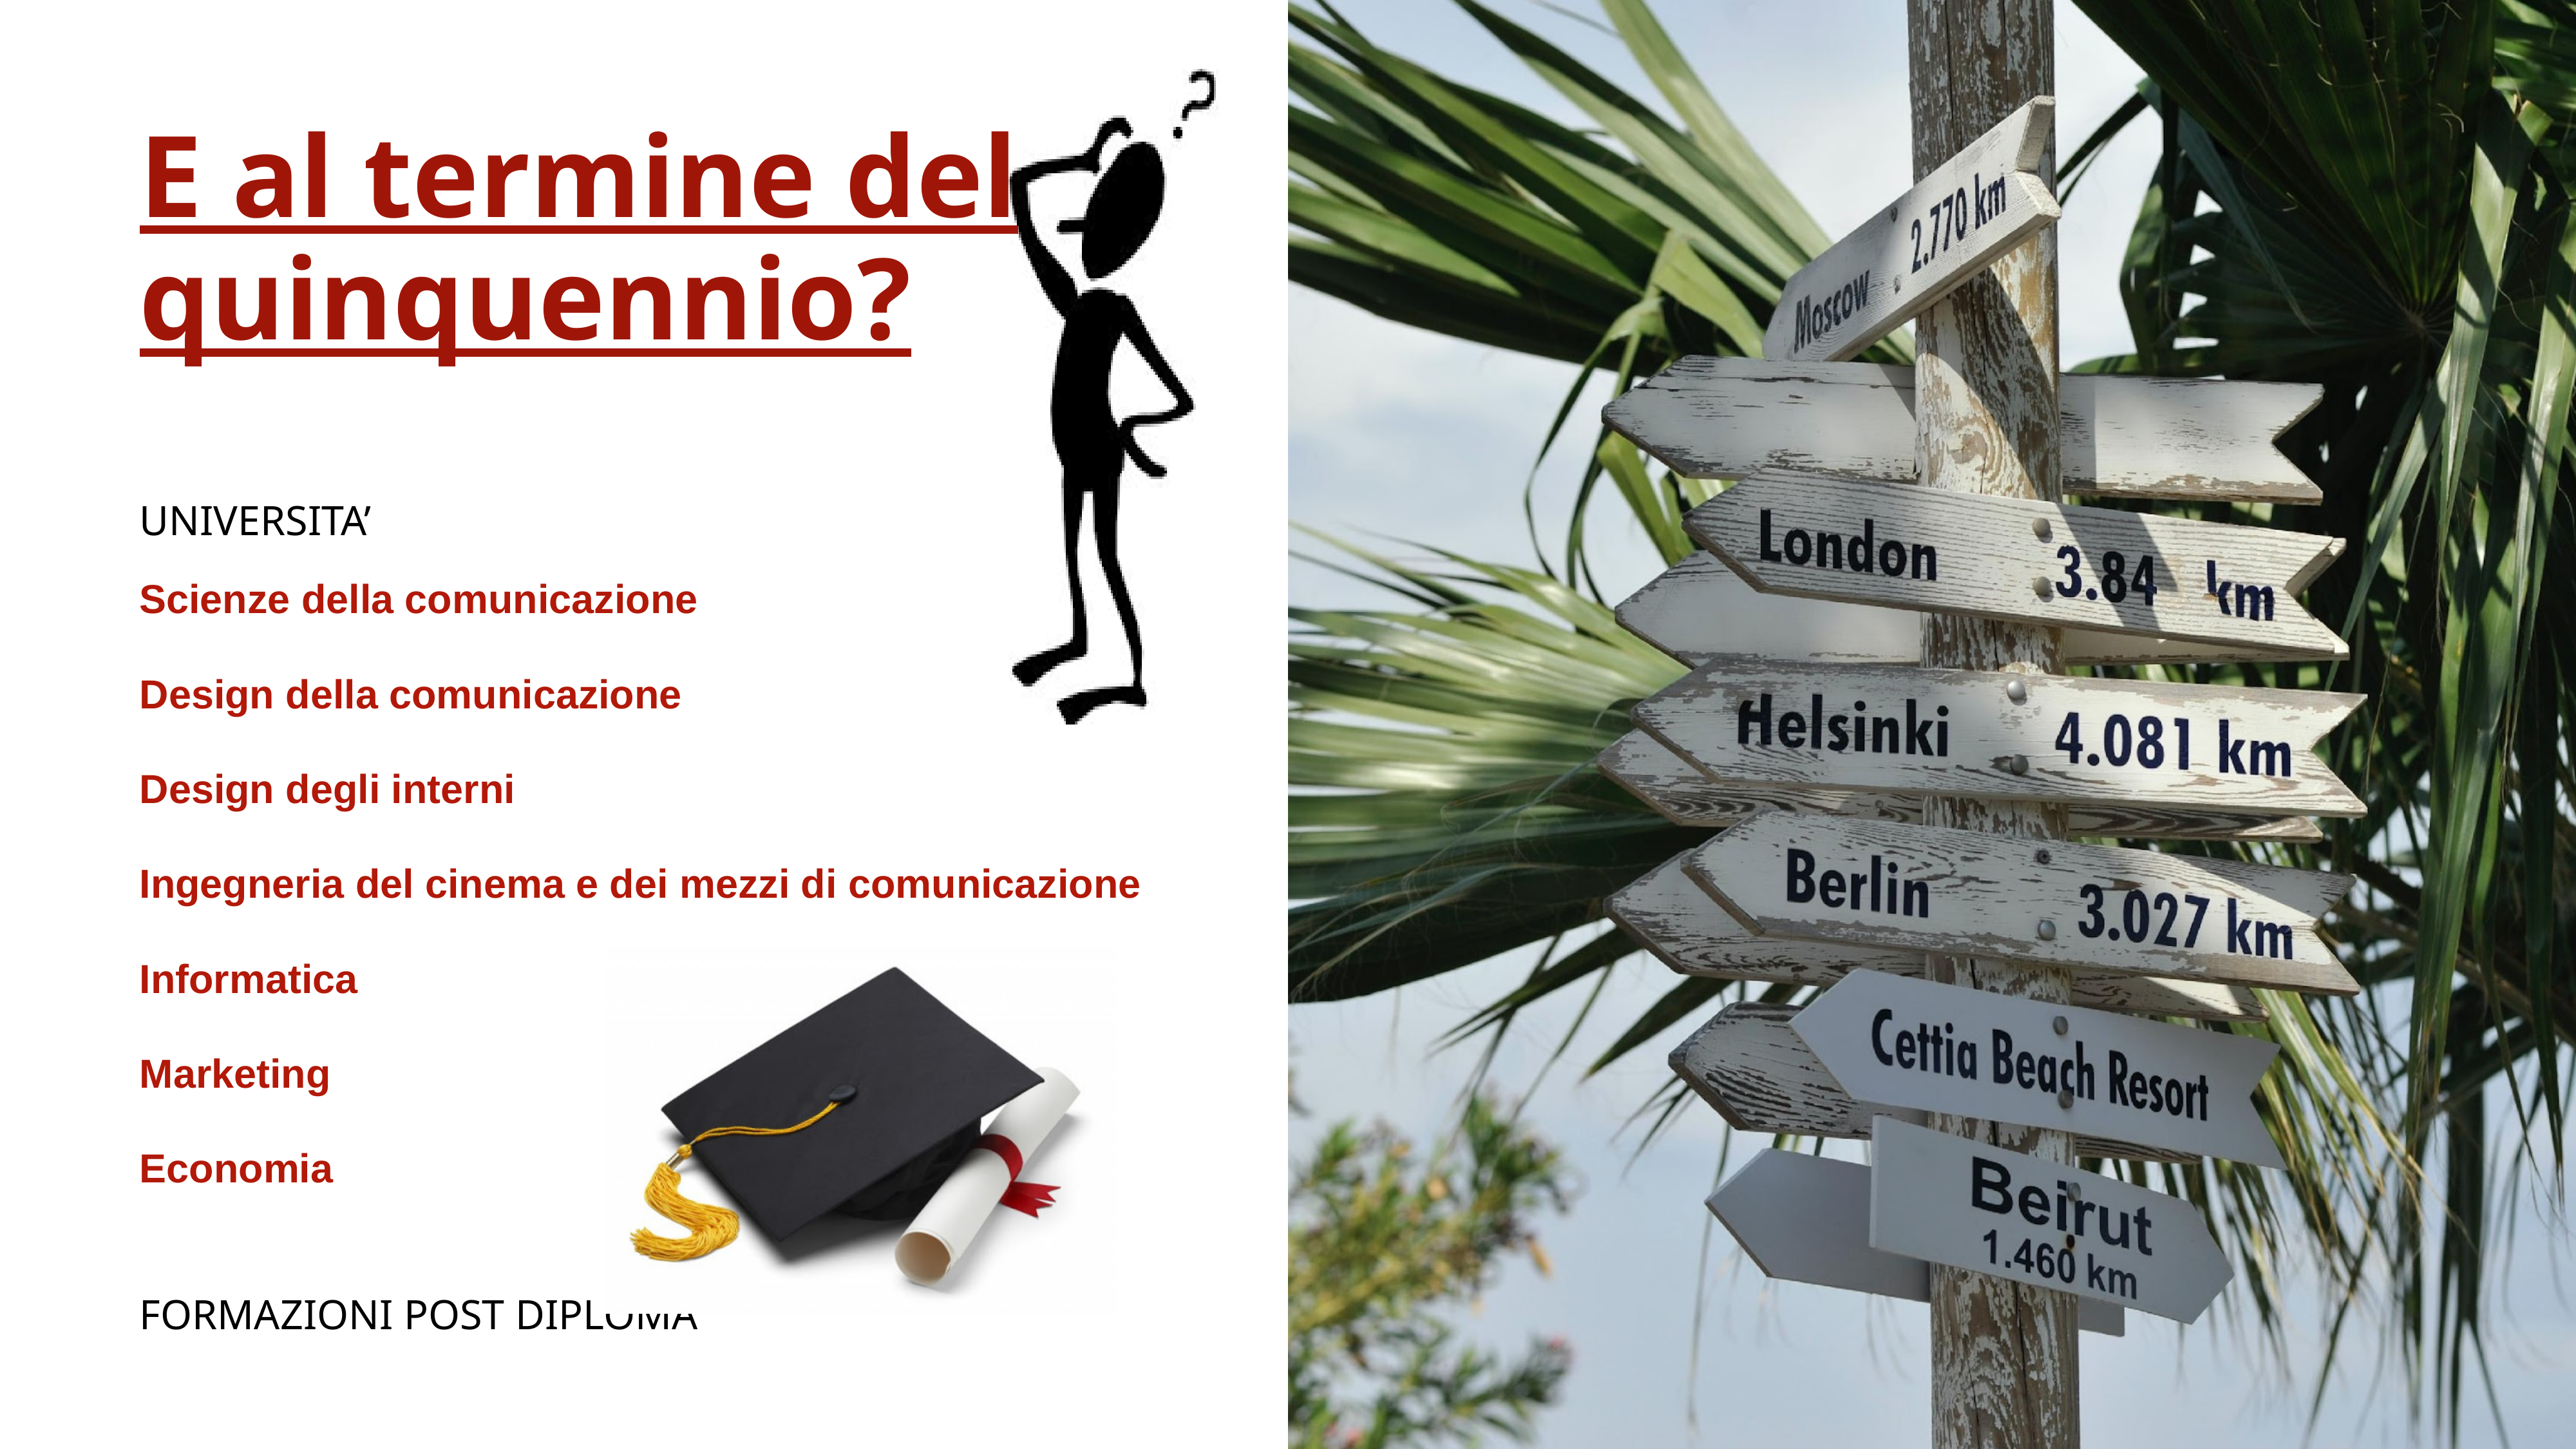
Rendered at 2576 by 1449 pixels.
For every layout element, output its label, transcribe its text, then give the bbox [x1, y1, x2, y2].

picture [603, 947, 1117, 1314]
title E al termine del quinquennio? [134, 88, 857, 370]
picture [860, 0, 2576, 1449]
list UNIVERSITA’ Scienze della comunicazione Design della comunicazione Design degli interni Ingegneria del cinema e dei mezzi di comunicazione Informatica Marketing Economia FORMAZIONI POST DIPLOMA [134, 487, 1154, 1408]
